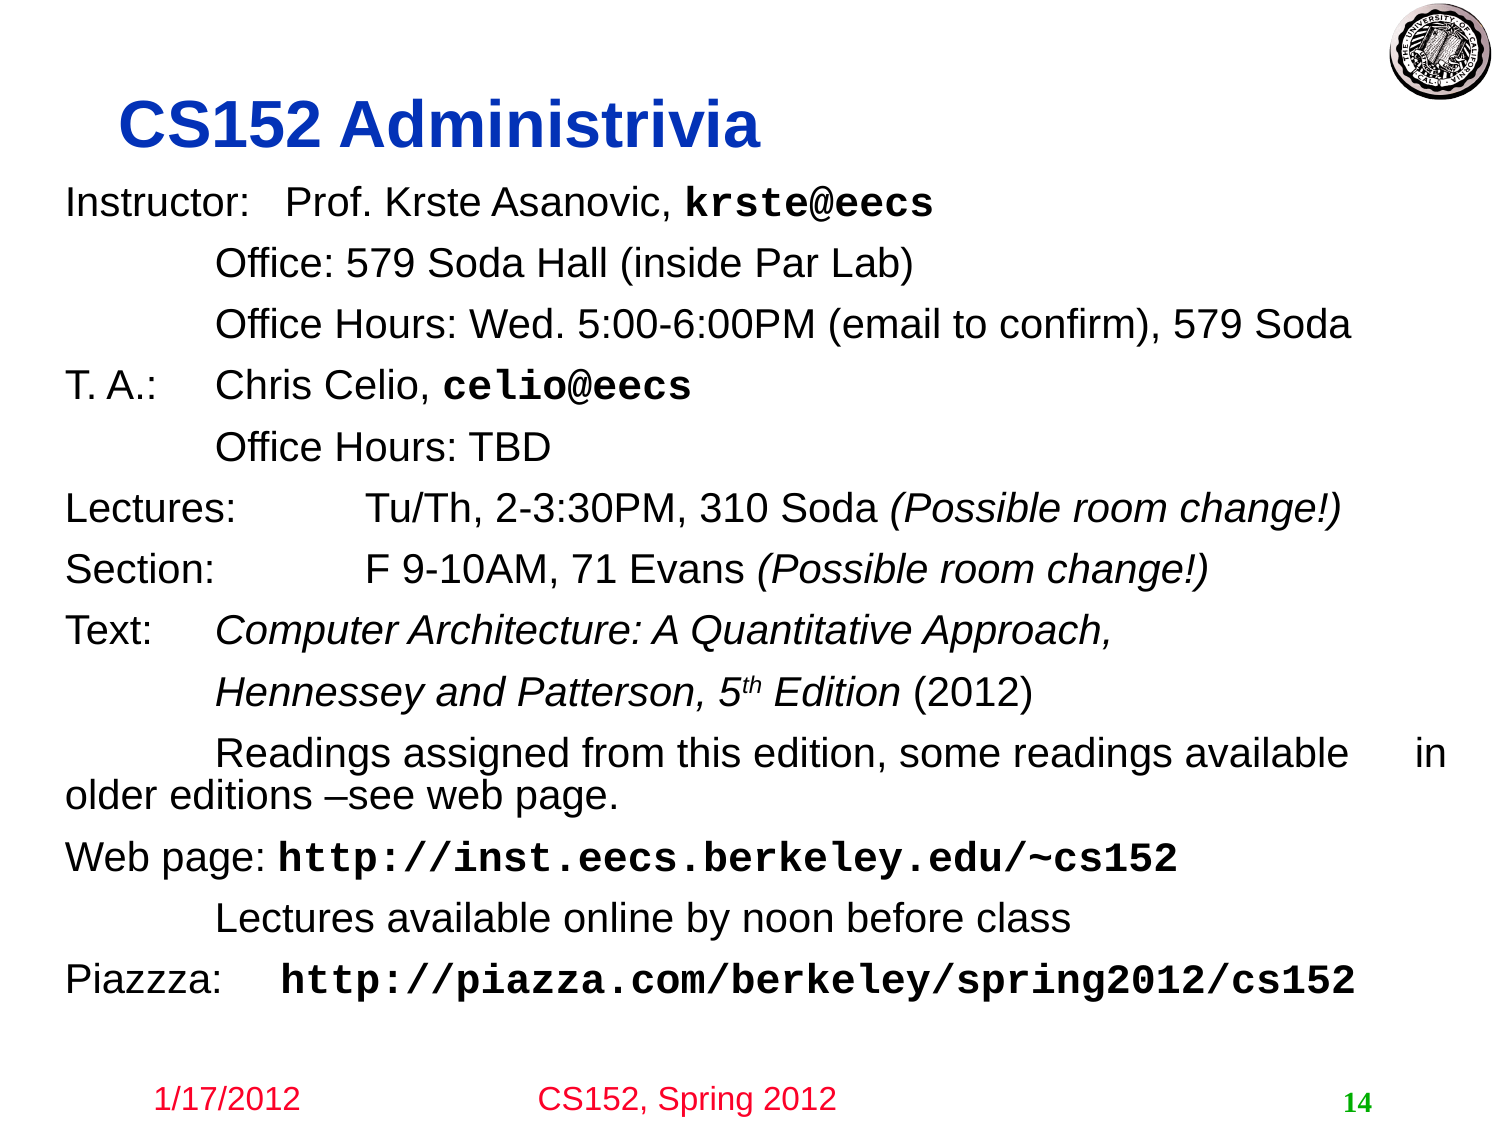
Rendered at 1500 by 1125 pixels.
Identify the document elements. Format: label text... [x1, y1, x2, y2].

text_box [165, 1051, 197, 1107]
list Instructor: Prof. Krste Asanovic, krste@eecs Office: 579 Soda Hall (inside Par Lab) Office Hours: Wed. 5:00-6:00PM (email to confirm), 579 Soda T. A.: Chris Celio, celio@eecs Office Hours: TBD Lectures: Tu/Th, 2-3:30PM, 310 Soda (Possible room change!) Section: F 9-10AM, 71 Evans (Possible room change!) Text: Computer Architecture: A Quantitative Approach, Hennessey and Patterson, 5th Edition (2012) Readings assigned from this edition, some readings available in older editions –see web page. Web page: http://inst.eecs.berkeley.edu/~cs152 Lectures available online by noon before class Piazzza: http://piazza.com/berkeley/spring2012/cs152 [49, 174, 1476, 1038]
slide_number 14 [1074, 1076, 1388, 1125]
title CS152 Administrivia [103, 87, 1314, 165]
picture [1378, 0, 1500, 103]
